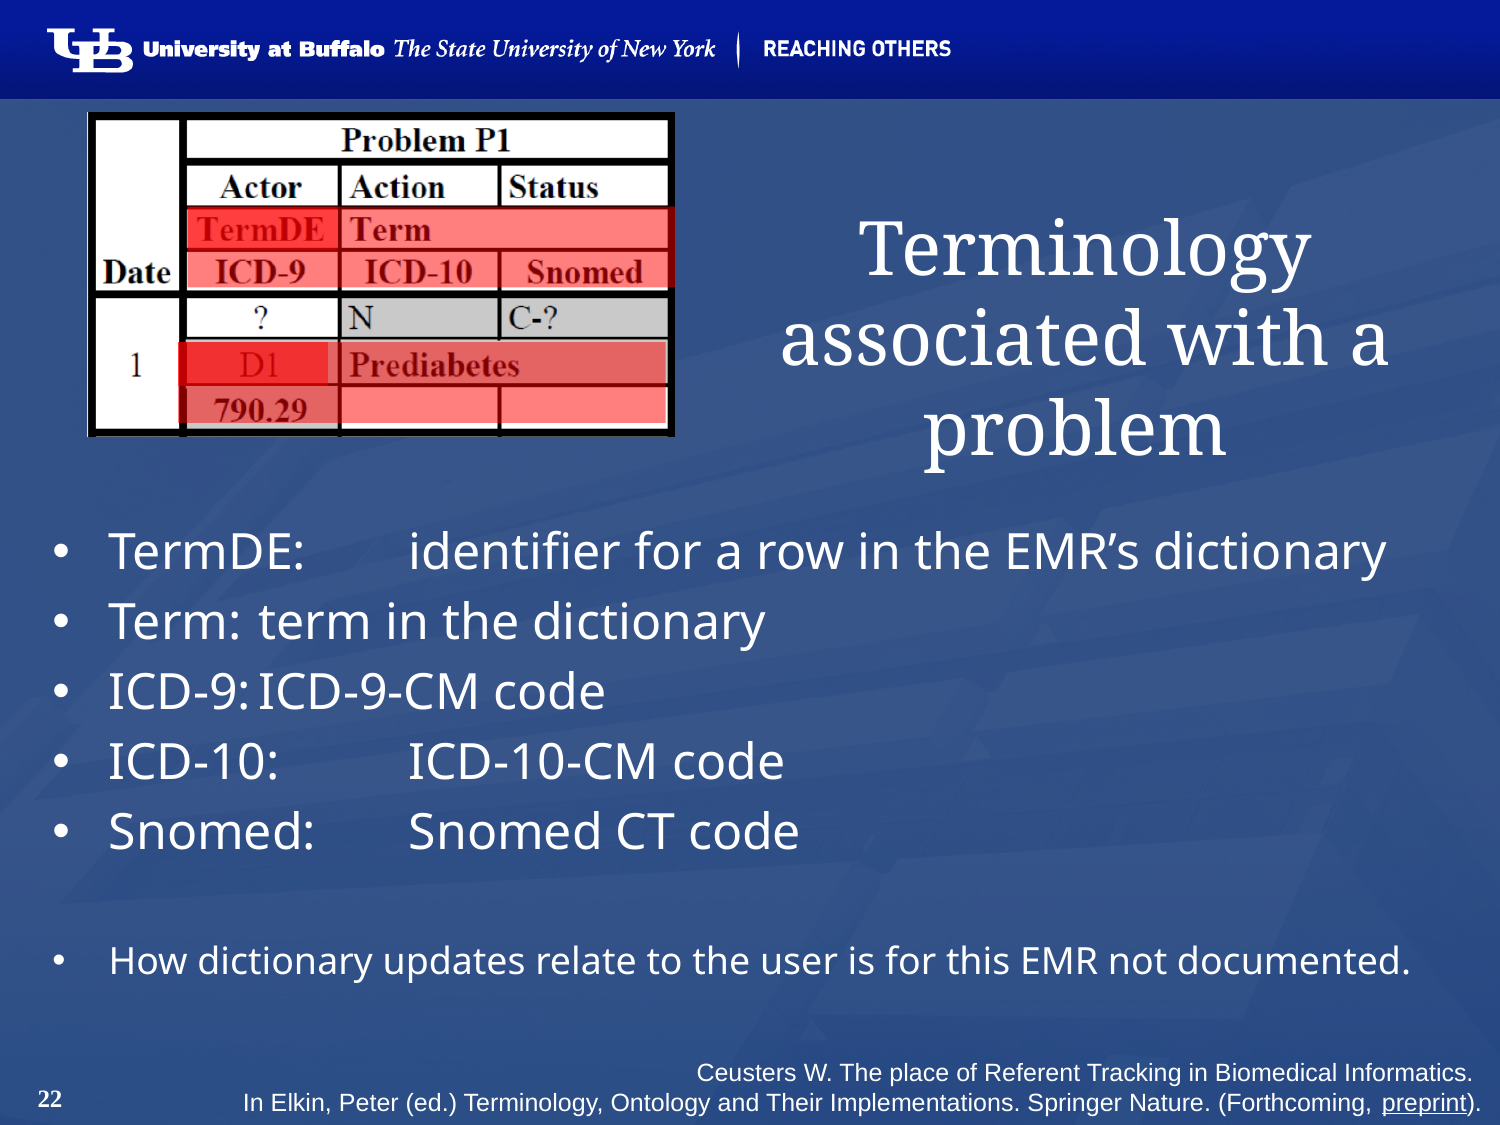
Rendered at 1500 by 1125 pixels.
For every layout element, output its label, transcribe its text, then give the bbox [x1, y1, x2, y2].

picture [0, 0, 1500, 99]
list TermDE: identifier for a row in the EMR’s dictionary Term: term in the dictionary ICD-9: ICD-9-CM code ICD-10: ICD-10-CM code Snomed: Snomed CT code How dictionary updates relate to the user is for this EMR not documented. [37, 512, 1463, 1088]
title Terminology associated with a problem [679, 192, 1497, 318]
picture [87, 112, 676, 437]
slide_number 22 [0, 1087, 63, 1113]
text_box Ceusters W. The place of Referent Tracking in Biomedical Informatics. In Elkin, Peter (ed.) Terminology, Ontology and Their Implementations. Springer Nature. (Forthcoming, preprint). [121, 1049, 1497, 1124]
